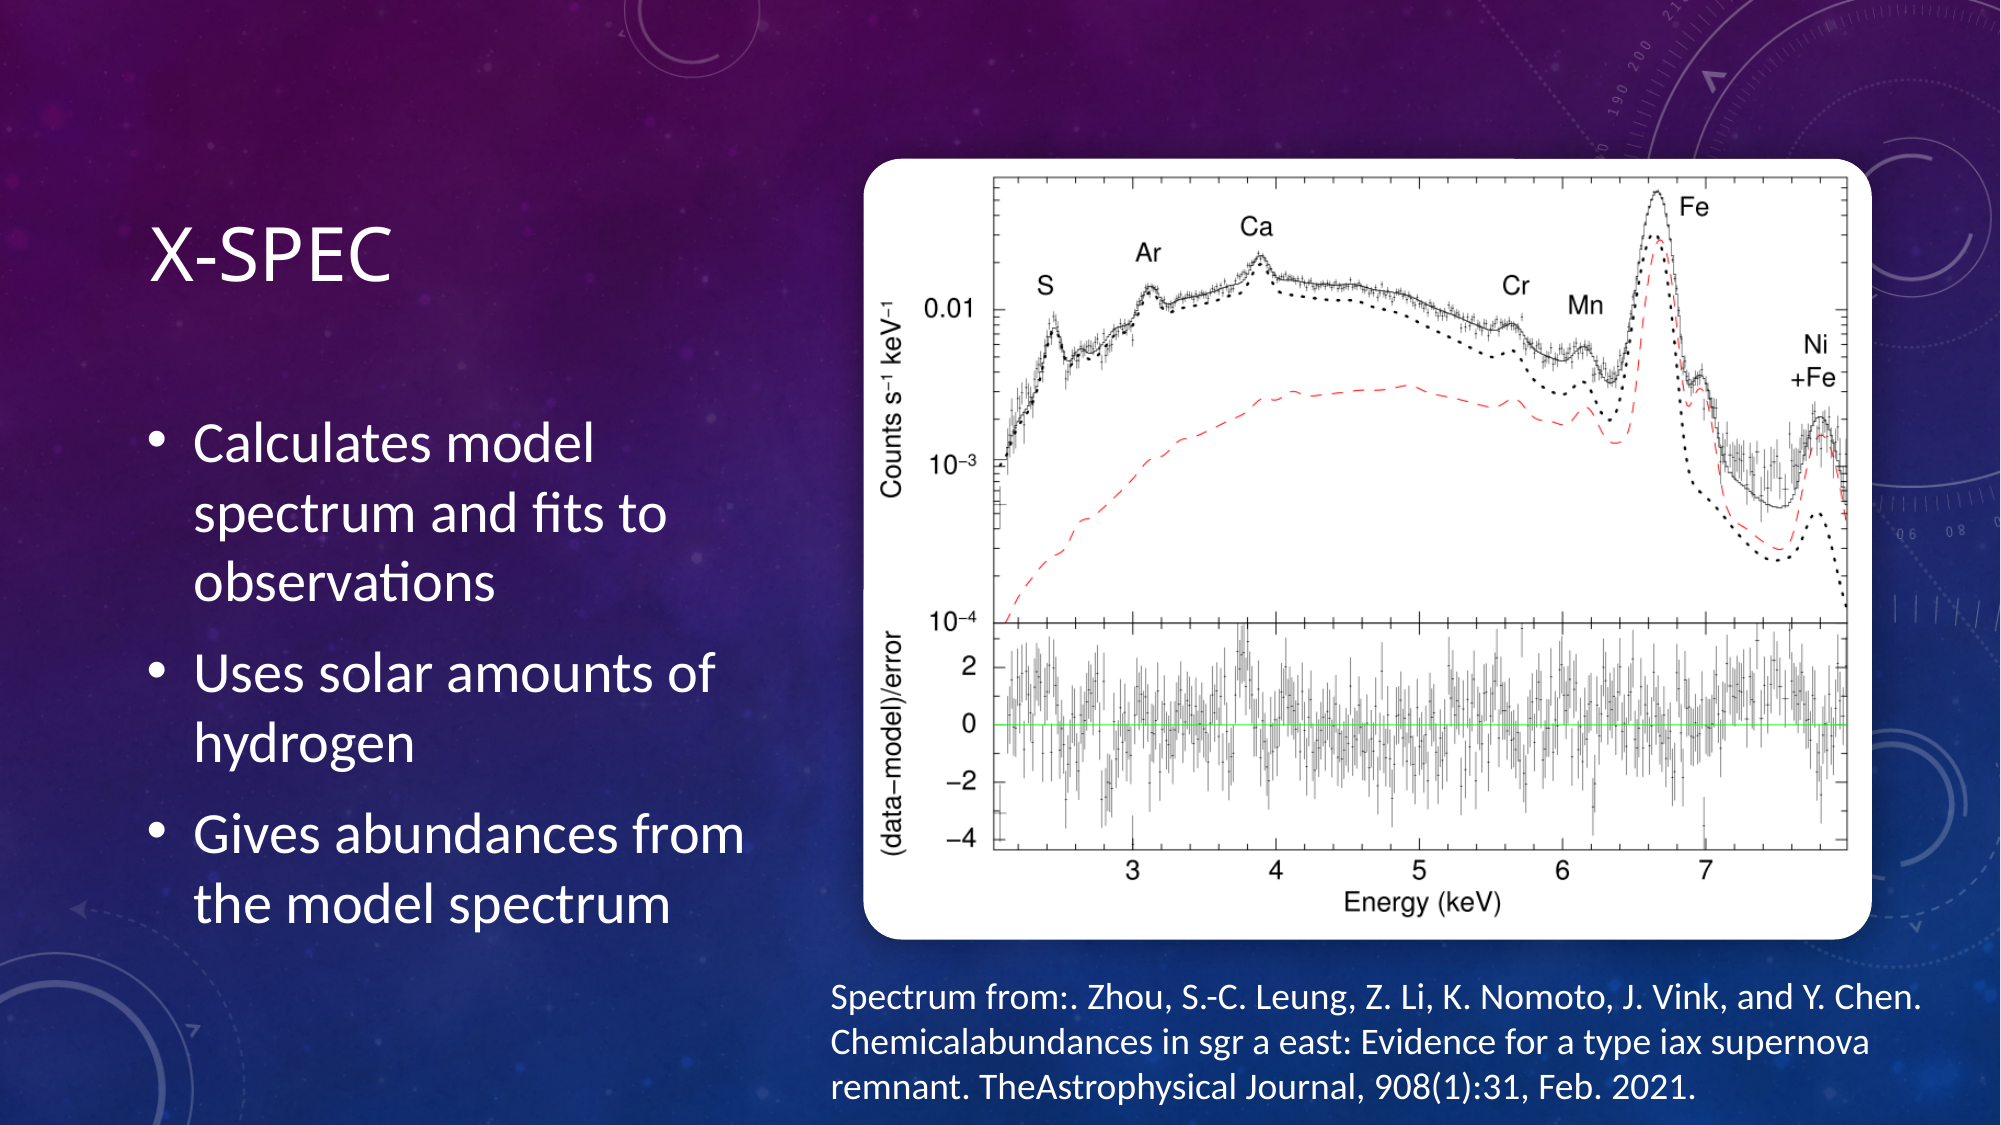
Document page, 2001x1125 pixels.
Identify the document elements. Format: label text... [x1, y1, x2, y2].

text_box Calculates model spectrum and fits to observations Uses solar amounts of hydrogen Gives abundances from the model spectrum [131, 370, 789, 968]
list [867, 162, 1868, 936]
text_box Spectrum from:. Zhou, S.-C. Leung, Z. Li, K. Nomoto, J. Vink, and Y. Chen. Chemicalabundances in sgr a east: Evidence for a type iax supernova remnant. TheAstrophysical Journal, 908(1):31, Feb. 2021. [815, 964, 2000, 1115]
picture [0, 0, 2001, 1125]
title X-spec [135, 132, 789, 370]
